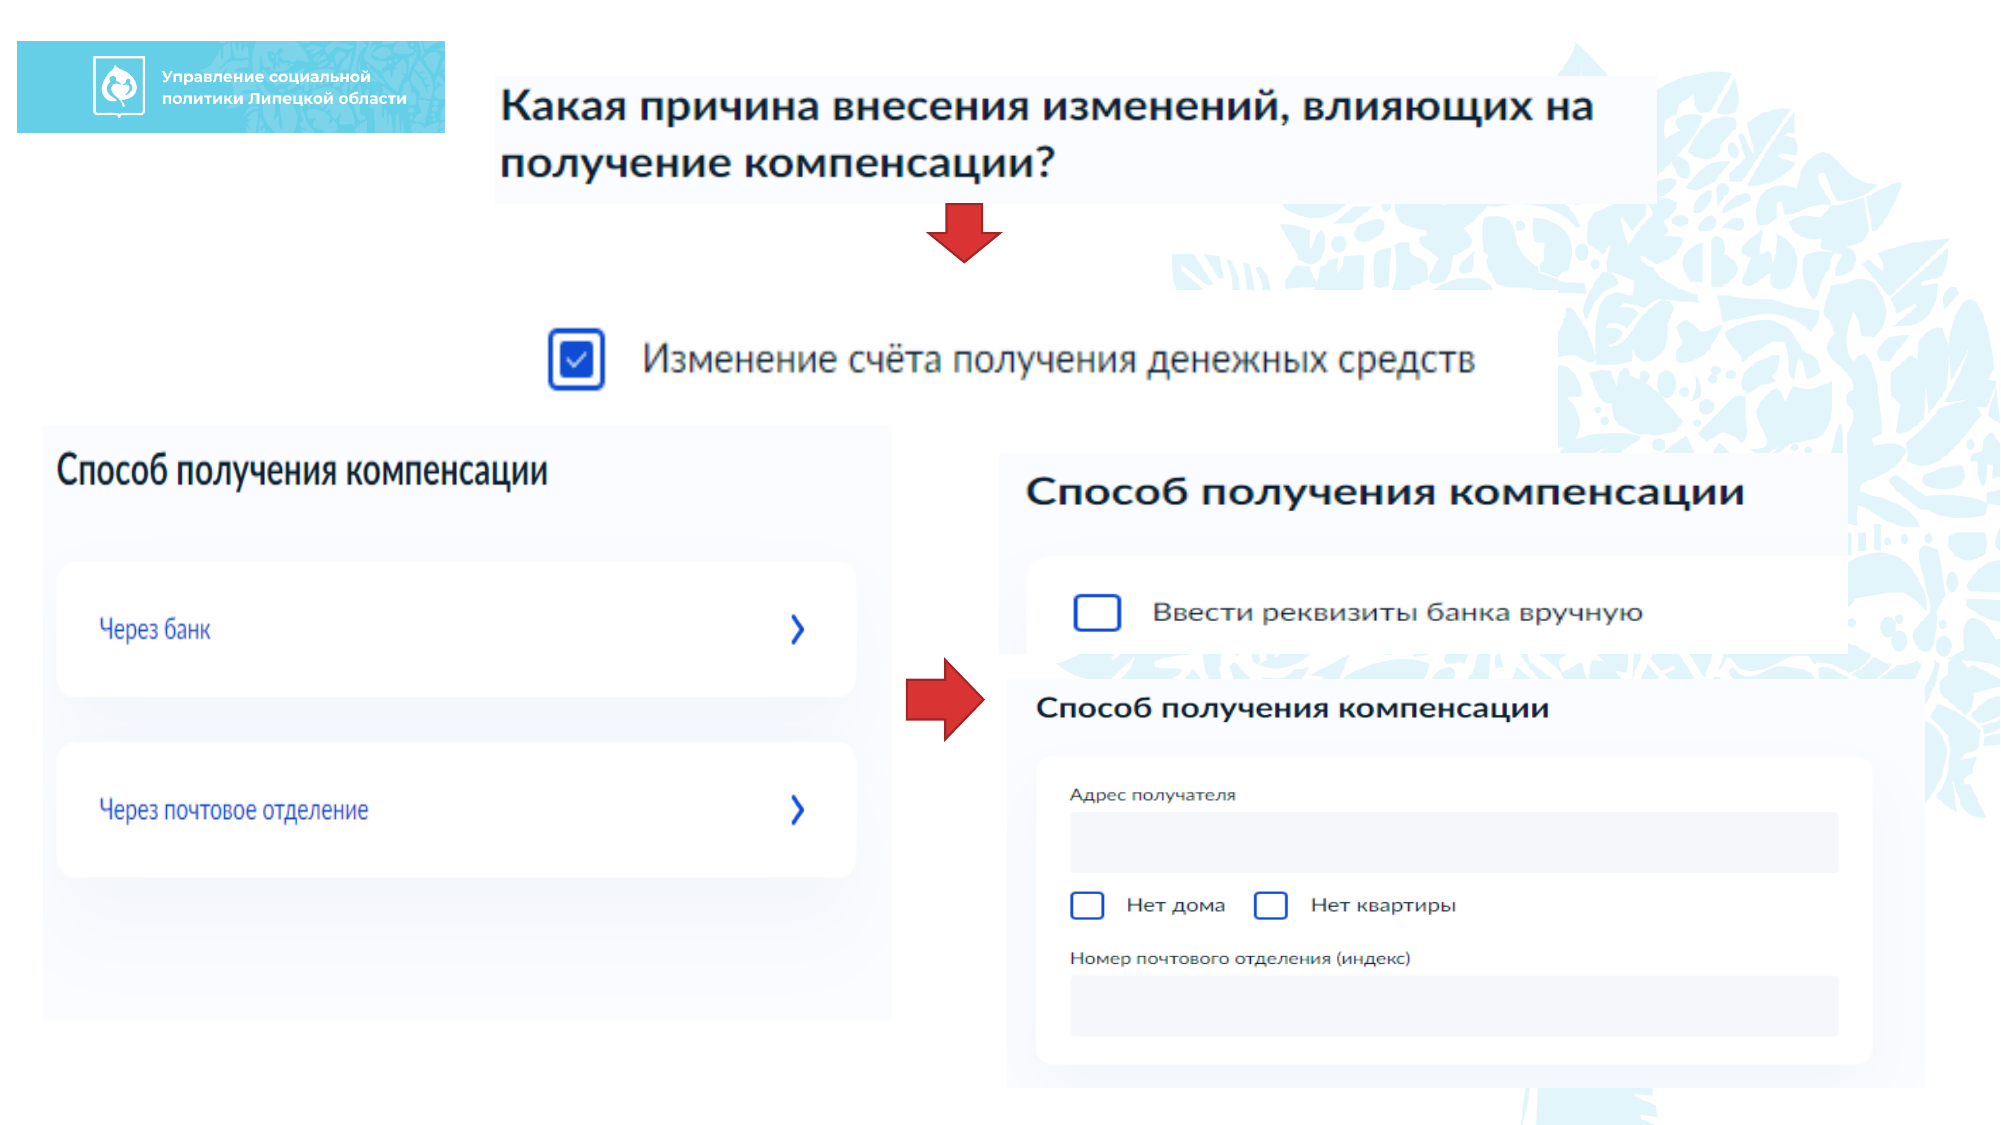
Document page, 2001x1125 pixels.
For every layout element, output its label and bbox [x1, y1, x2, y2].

text_box [905, 657, 986, 742]
text_box [925, 205, 1003, 264]
picture [17, 41, 445, 133]
picture [43, 41, 2000, 1125]
